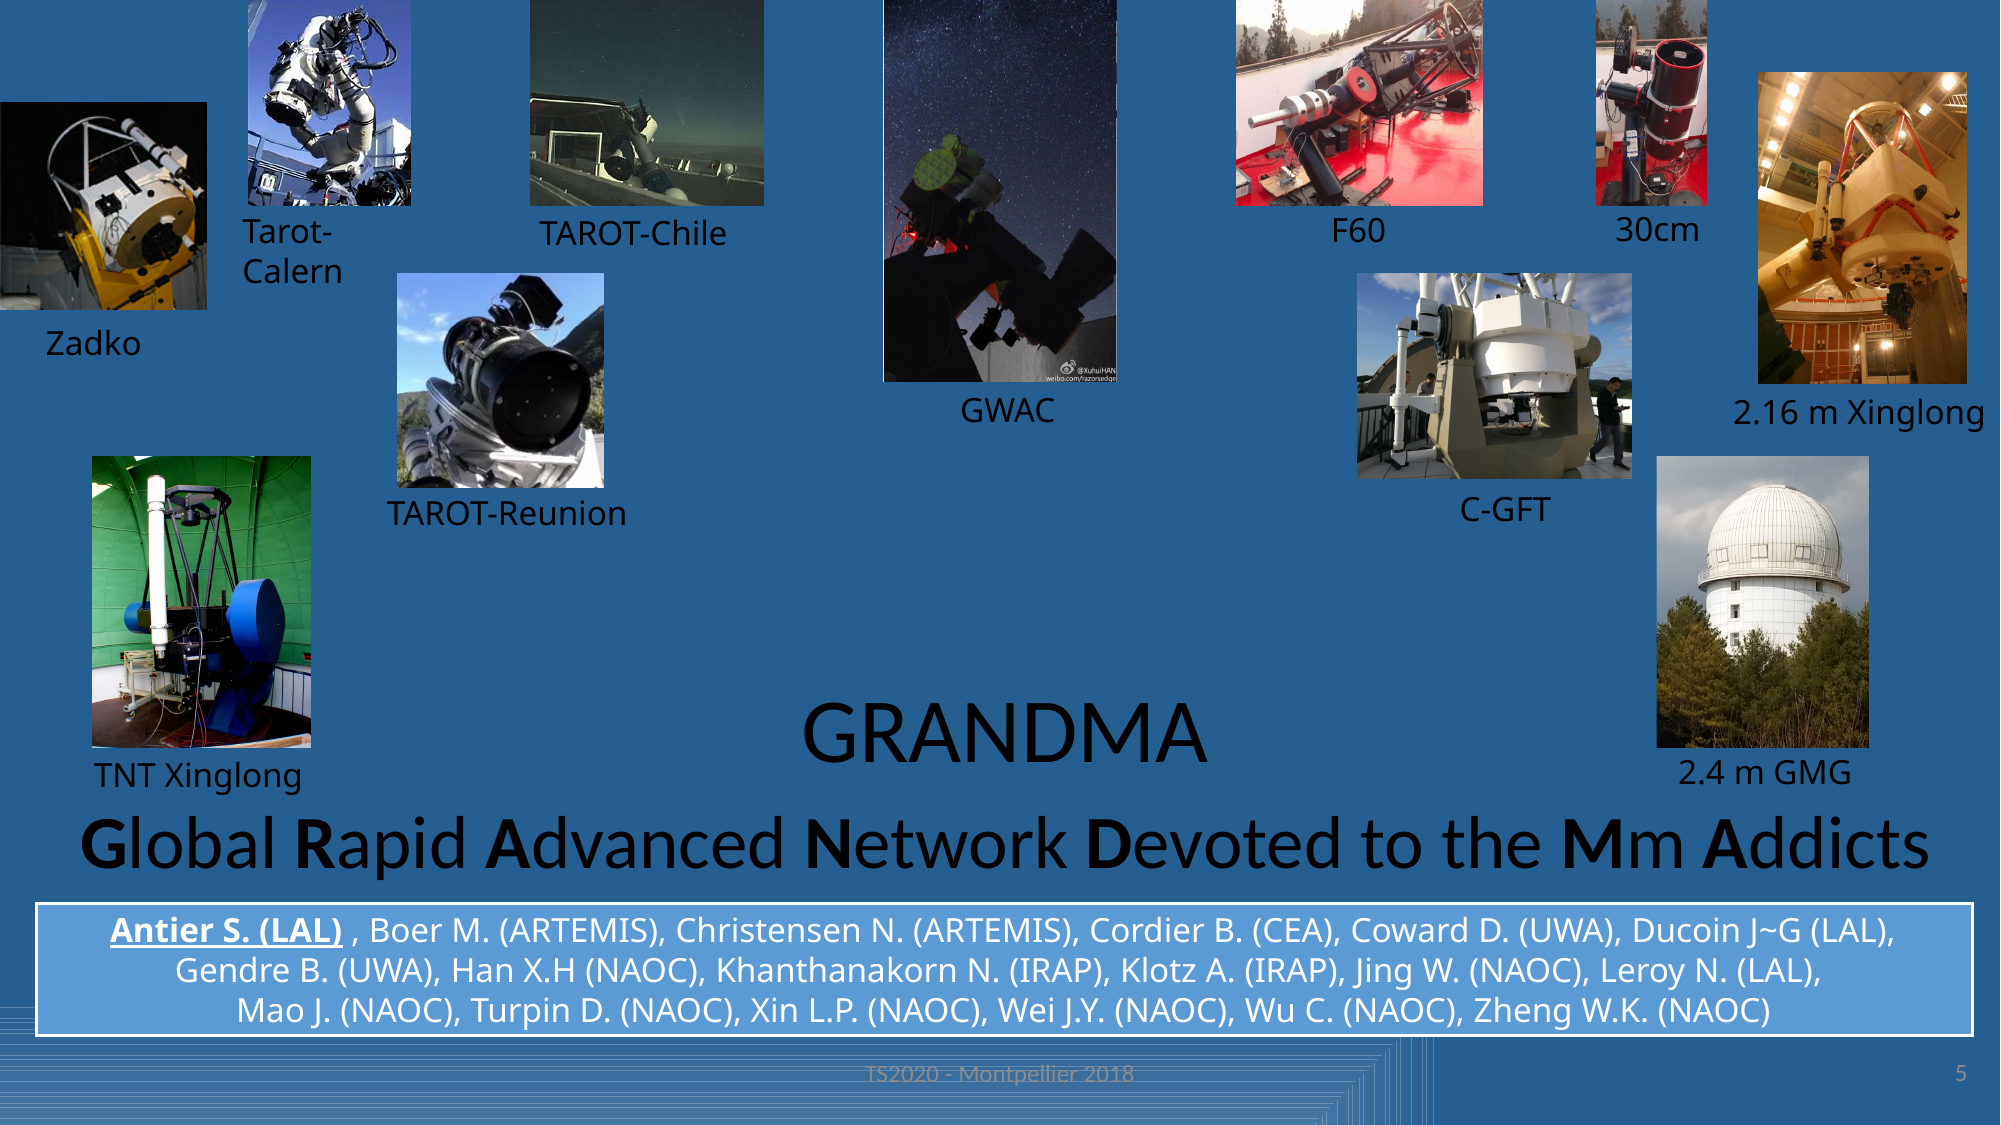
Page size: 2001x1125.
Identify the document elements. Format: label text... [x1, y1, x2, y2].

picture [1357, 273, 1632, 480]
text_box 2.16 m Xinglong [1718, 383, 2000, 439]
text_box TNT Xinglong [78, 747, 325, 802]
footer TS2020 - Montpellier 2018 [662, 1042, 1338, 1103]
text_box TAROT-Reunion [372, 485, 674, 540]
text_box 30cm [1600, 200, 1758, 256]
text_box C-GFT [1444, 480, 1638, 536]
picture [1758, 72, 1967, 384]
picture [530, 0, 764, 207]
text_box Antier S. (LAL) , Boer M. (ARTEMIS), Christensen N. (ARTEMIS), Cordier B. (CEA), Coward D. (UWA), Ducoin J~G (LAL), Gendre B. (UWA), Han X.H (NAOC), Khanthanakorn N. (IRAP), Klotz A. (IRAP), Jing W. (NAOC), Leroy N. (LAL), Mao J. (NAOC), Turpin D. (NAOC), Xin L.P. (NAOC), Wei J.Y. (NAOC), Wu C. (NAOC), Zheng W.K. (NAOC) [35, 902, 1974, 1037]
text_box Zadko [31, 314, 176, 370]
text_box 2.4 m GMG [1663, 743, 1952, 799]
text_box F60 [1316, 201, 1509, 257]
picture [1656, 456, 1869, 749]
picture [1236, 0, 1483, 206]
picture [883, 0, 1117, 383]
text_box GWAC [945, 382, 1139, 437]
picture [92, 456, 311, 749]
picture [397, 273, 604, 488]
picture [248, 0, 411, 207]
slide_number 5 [1532, 1041, 1983, 1101]
text_box Tarot-Calern [227, 203, 446, 298]
text_box TAROT-Chile [524, 205, 765, 260]
picture [0, 102, 207, 310]
list GRANDMA Global Rapid Advanced Network Devoted to the Mm Addicts [10, 676, 2000, 1035]
picture [1596, 0, 1707, 206]
